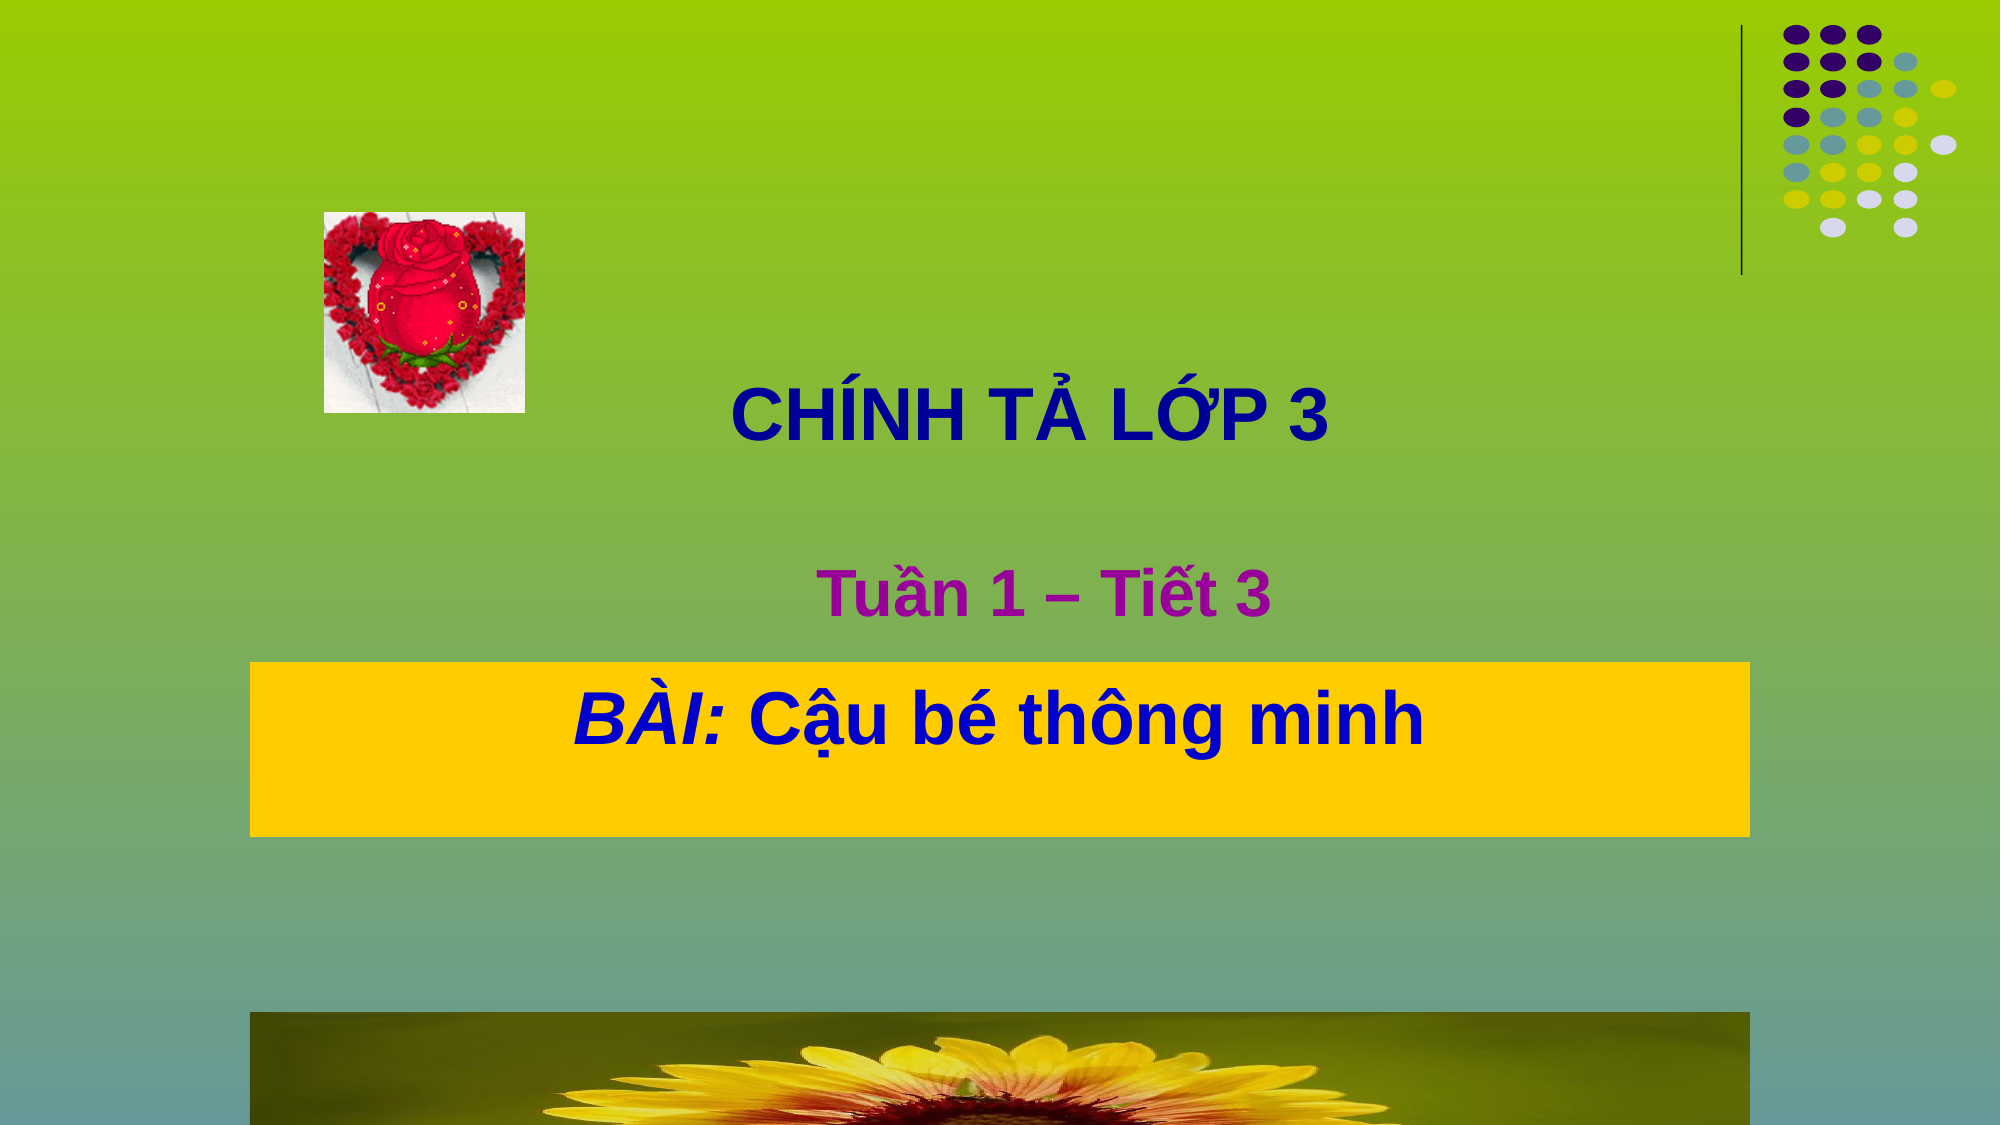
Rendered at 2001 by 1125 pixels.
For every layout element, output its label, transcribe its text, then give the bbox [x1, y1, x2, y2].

text_box [249, 1012, 1750, 1125]
text_box BÀI: Cậu bé thông minh [249, 662, 1750, 837]
text_box Tuần 1 – Tiết 3 [425, 542, 1666, 638]
picture [324, 212, 526, 413]
text_box CHÍNH TẢ LỚP 3 [437, 350, 1666, 465]
